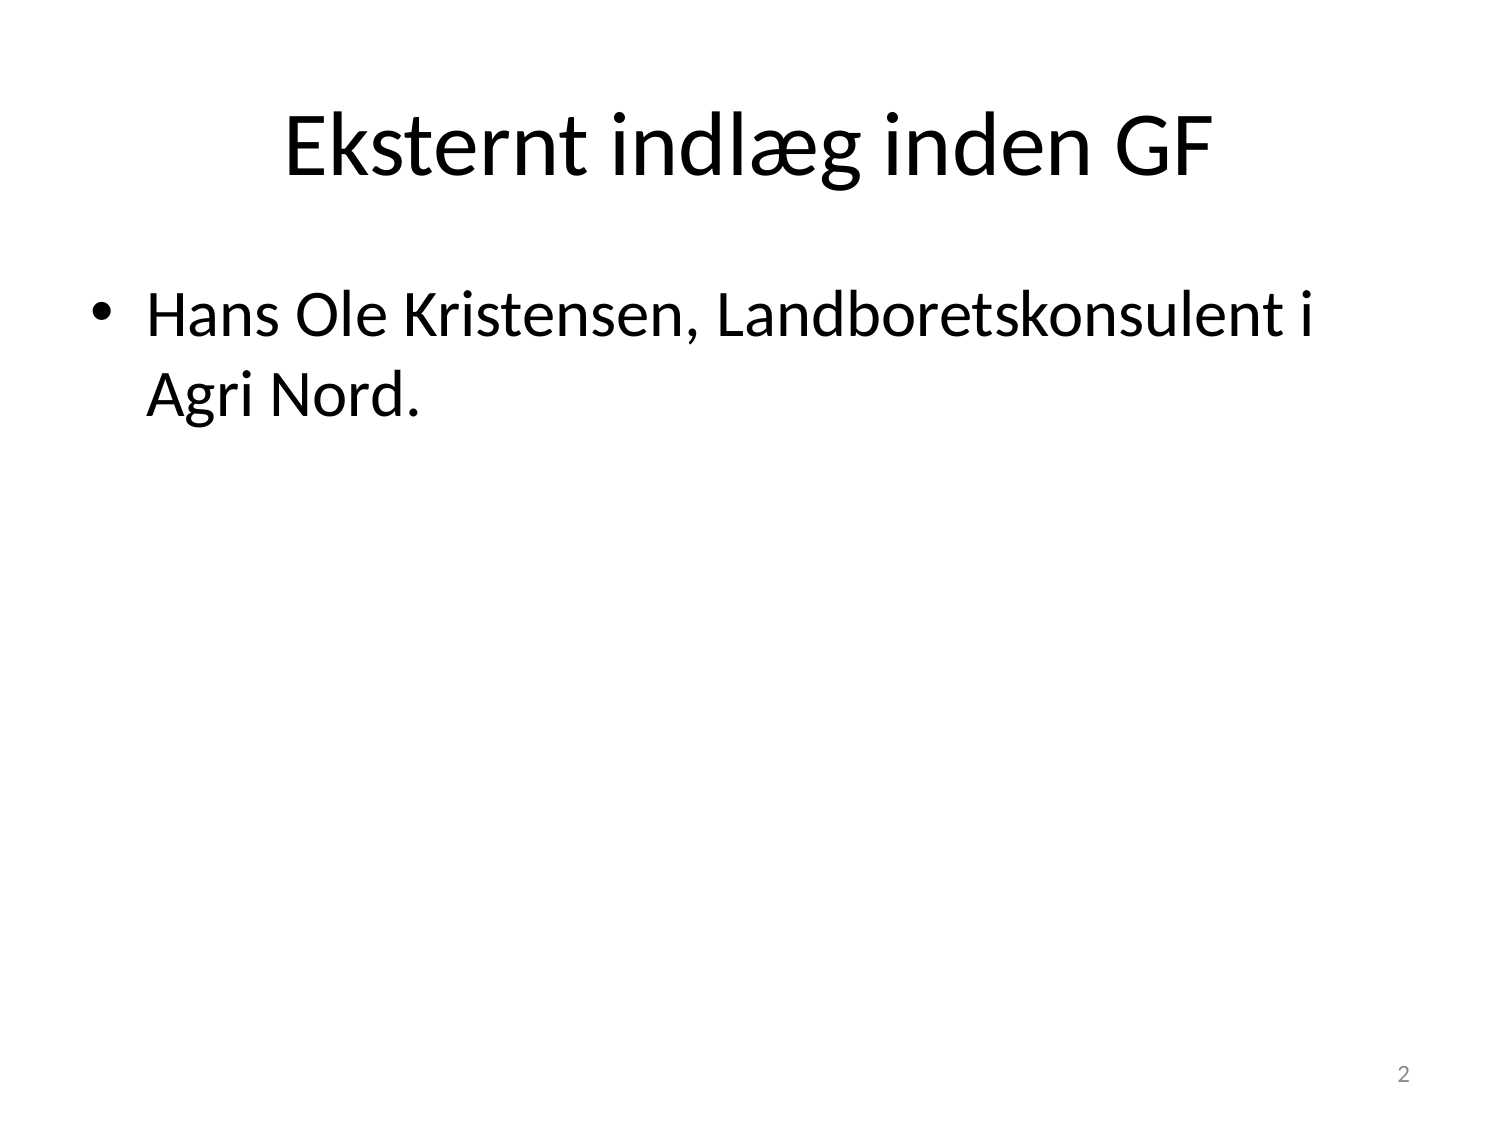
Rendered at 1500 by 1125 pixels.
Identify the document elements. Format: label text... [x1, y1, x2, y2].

list Hans Ole Kristensen, Landboretskonsulent i Agri Nord. [75, 262, 1425, 1005]
title Eksternt indlæg inden GF [75, 45, 1425, 233]
slide_number 2 [1074, 1042, 1425, 1103]
